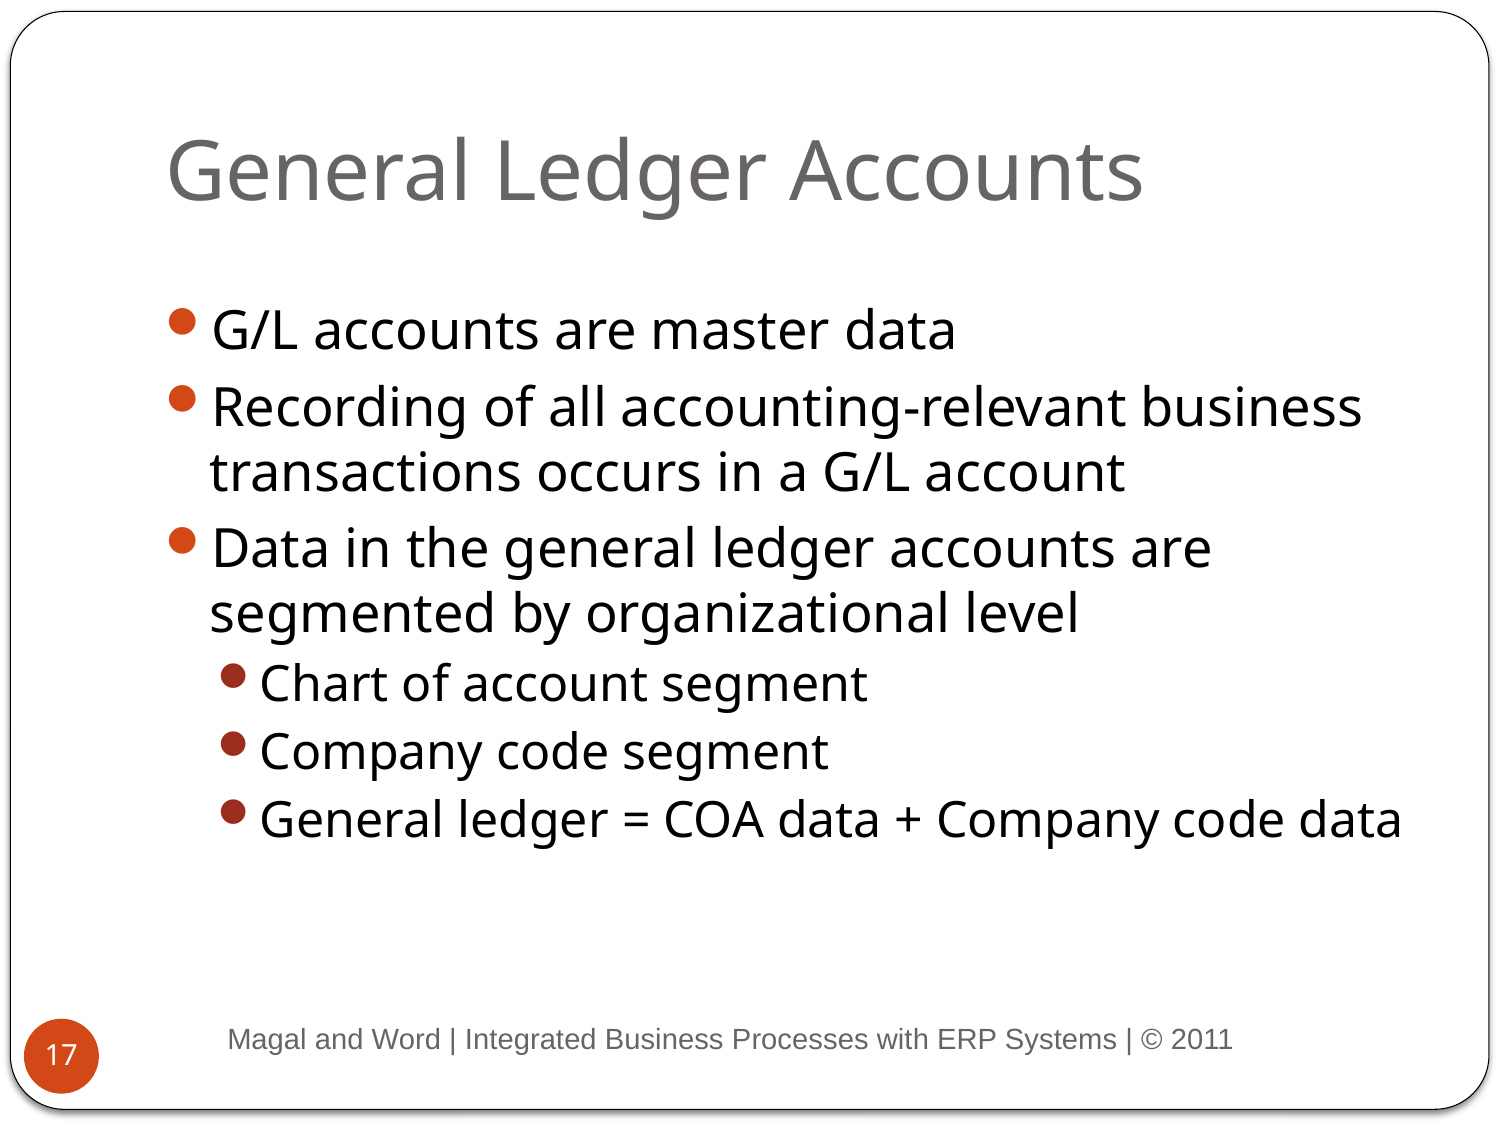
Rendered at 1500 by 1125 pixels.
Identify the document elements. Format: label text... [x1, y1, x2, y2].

title General Ledger Accounts [149, 44, 1426, 233]
slide_number 17 [23, 1018, 99, 1094]
list G/L accounts are master data Recording of all accounting-relevant business transactions occurs in a G/L account Data in the general ledger accounts are segmented by organizational level Chart of account segment Company code segment General ledger = COA data + Company code data [149, 287, 1426, 988]
footer Magal and Word | Integrated Business Processes with ERP Systems | © 2011 [212, 999, 1425, 1075]
